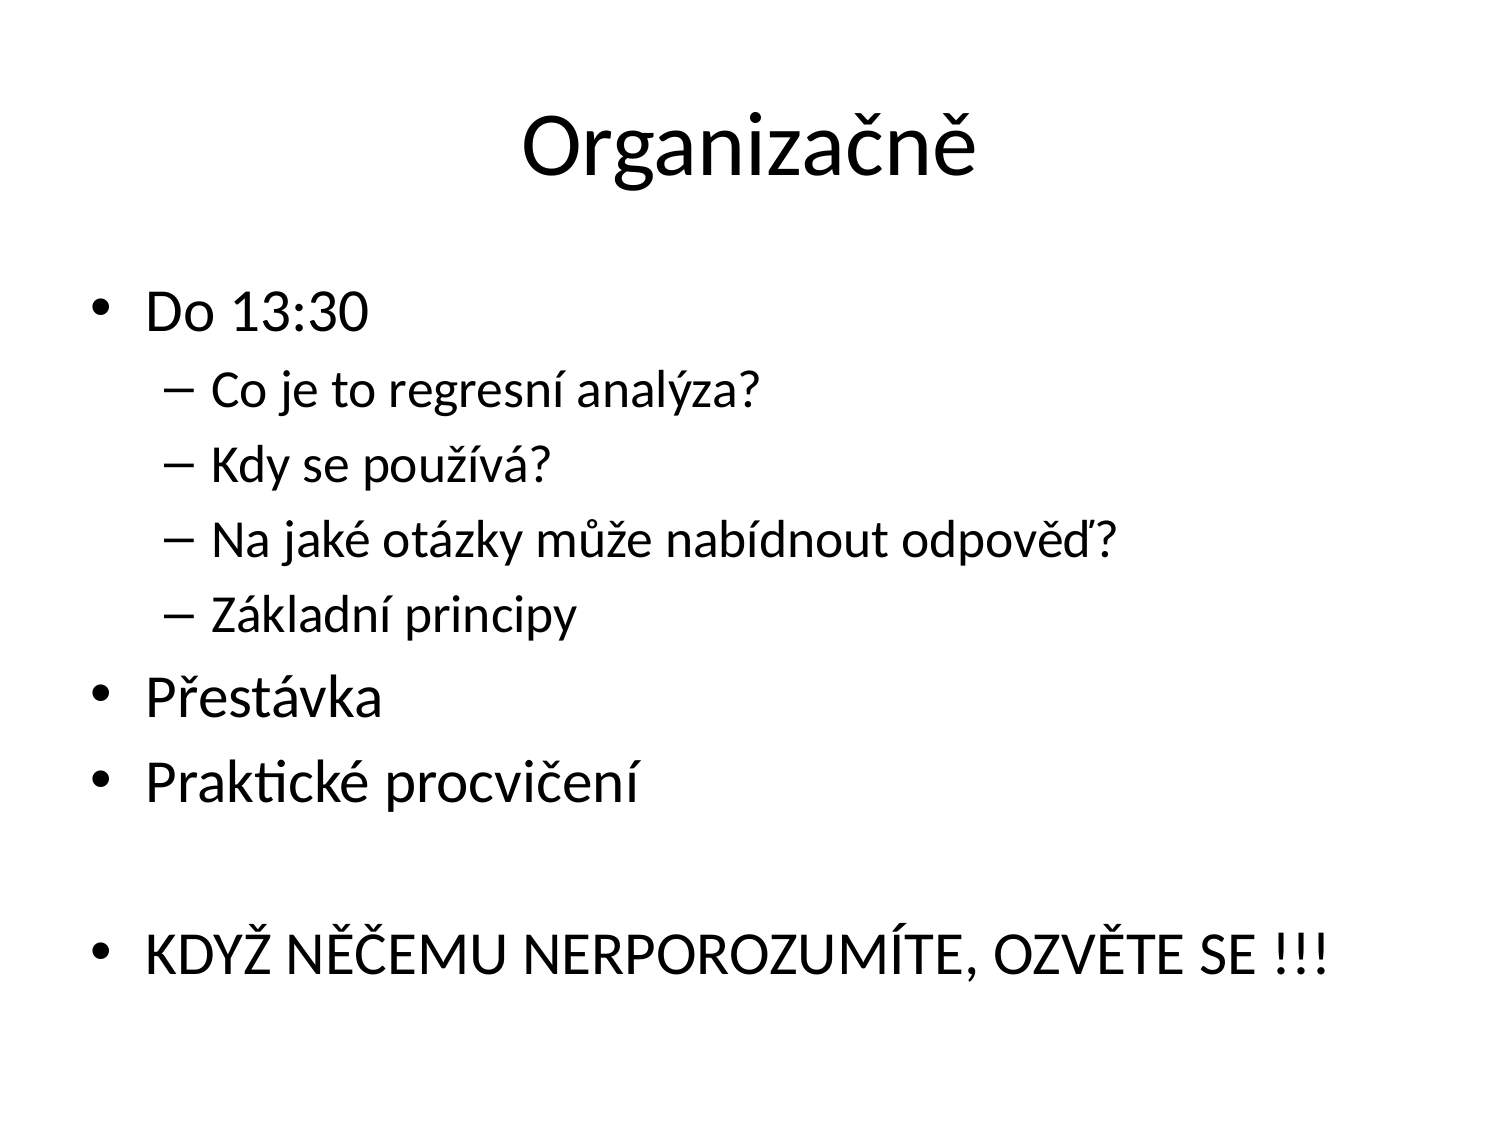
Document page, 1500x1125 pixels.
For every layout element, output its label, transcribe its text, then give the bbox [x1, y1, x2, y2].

list Do 13:30 Co je to regresní analýza? Kdy se používá? Na jaké otázky může nabídnout odpověď? Základní principy Přestávka Praktické procvičení KDYŽ NĚČEMU NERPOROZUMÍTE, OZVĚTE SE !!! [75, 262, 1425, 1005]
title Organizačně [75, 45, 1425, 233]
